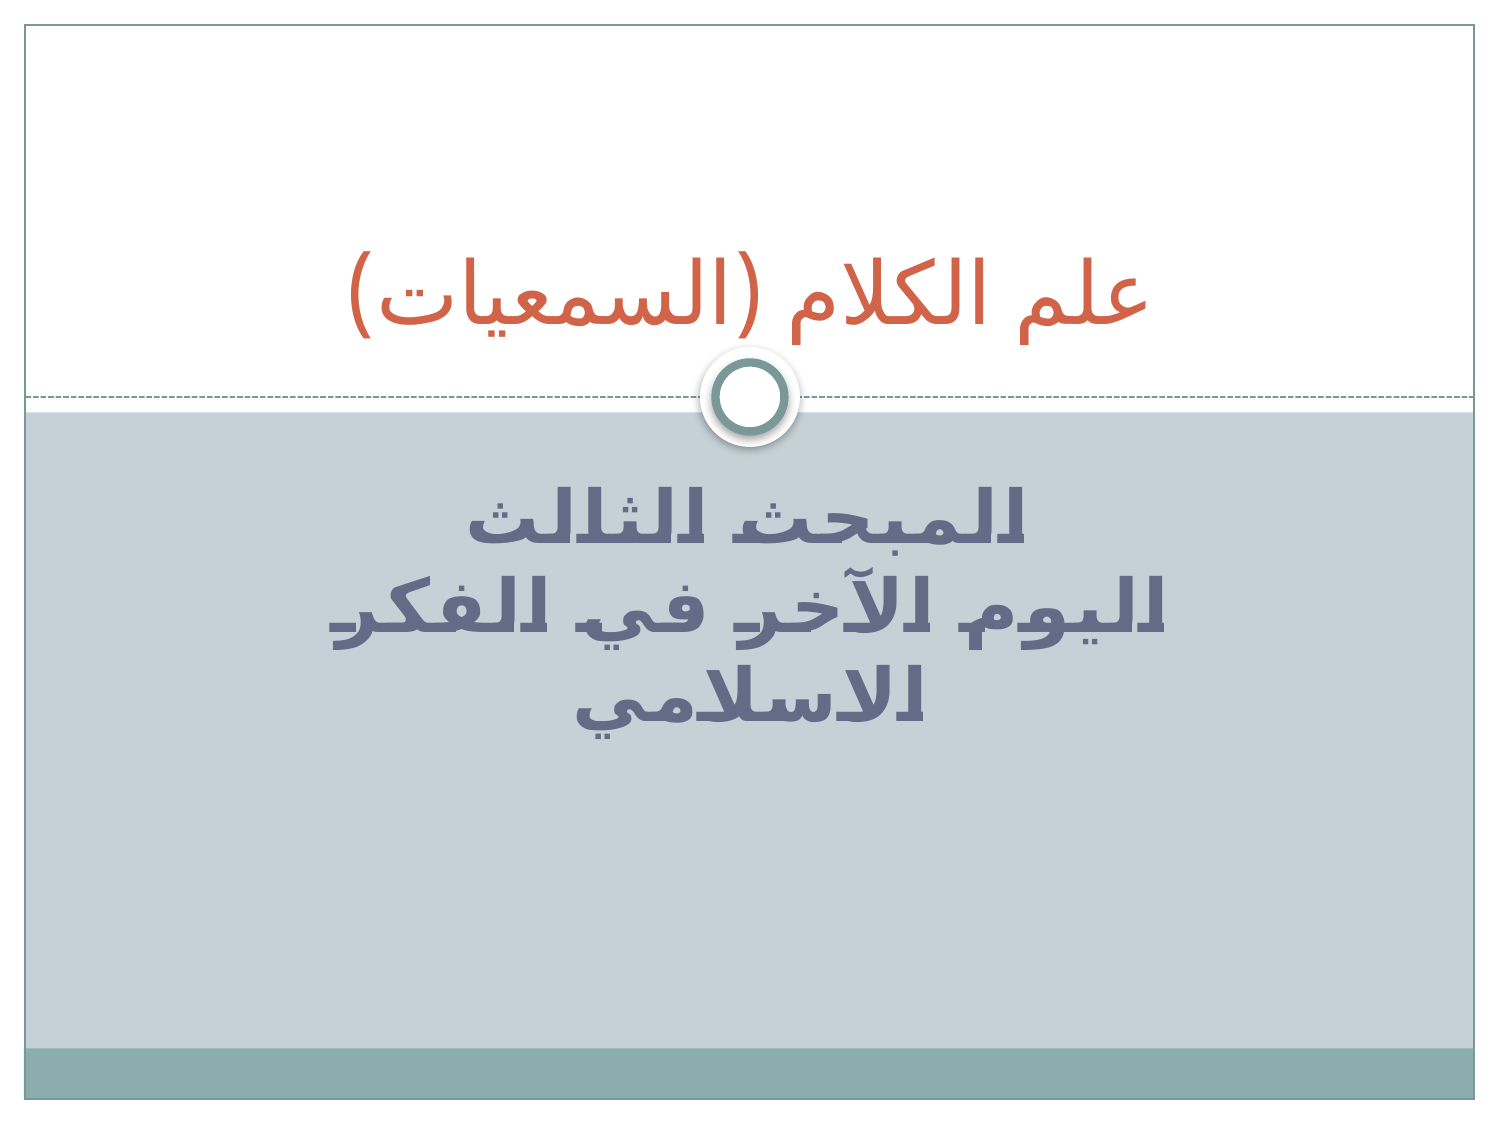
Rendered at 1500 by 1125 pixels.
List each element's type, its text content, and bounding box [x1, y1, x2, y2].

subtitle المبحث الثالث اليوم الآخر في الفكر الاسلامي [225, 462, 1275, 750]
title علم الكلام (السمعيات) [112, 62, 1388, 350]
